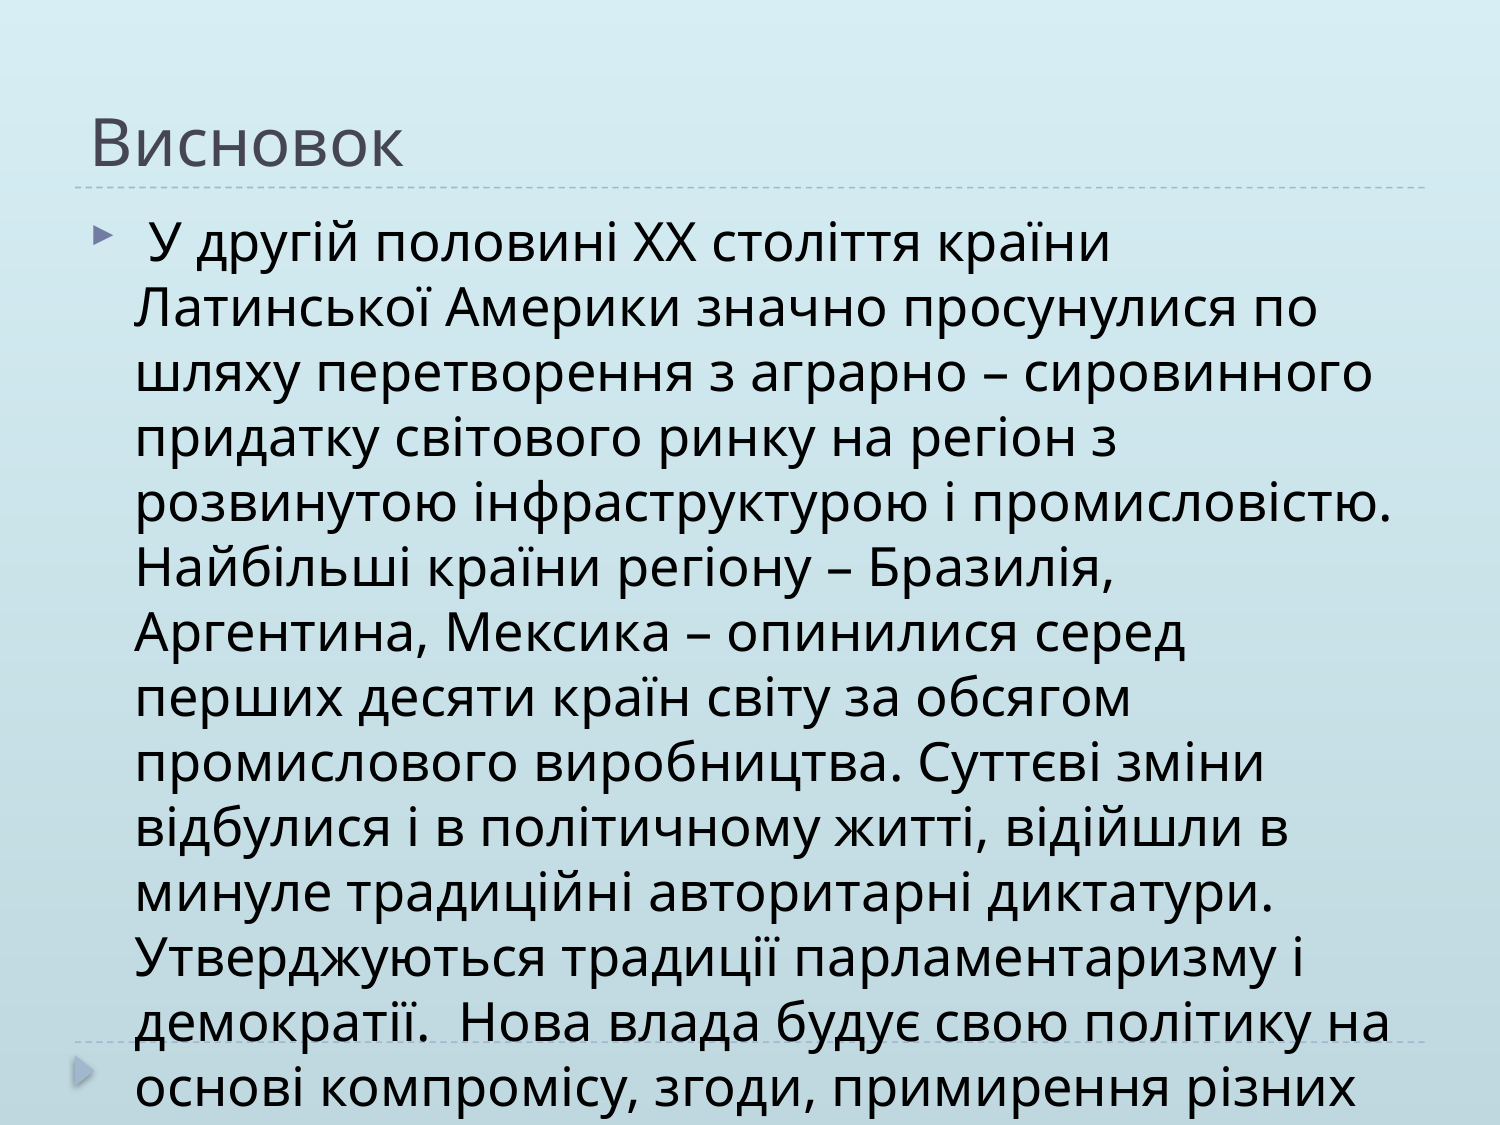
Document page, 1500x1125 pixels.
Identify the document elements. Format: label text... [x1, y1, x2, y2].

list У другій половині ХХ століття країни Латинської Америки значно просунулися по шляху перетворення з аграрно – сировинного придатку світового ринку на регіон з розвинутою інфраструктурою і промисловістю. Найбільші країни регіону – Бразилія, Аргентина, Мексика – опинилися серед перших десяти країн світу за обсягом промислового виробництва. Суттєві зміни відбулися і в політичному житті, відійшли в минуле традиційні авторитарні диктатури. Утверджуються традиції парламентаризму і демократії. Нова влада будує свою політику на основі компромісу, згоди, примирення різних політичних сил. [75, 200, 1425, 1010]
title Висновок [75, 24, 1425, 188]
